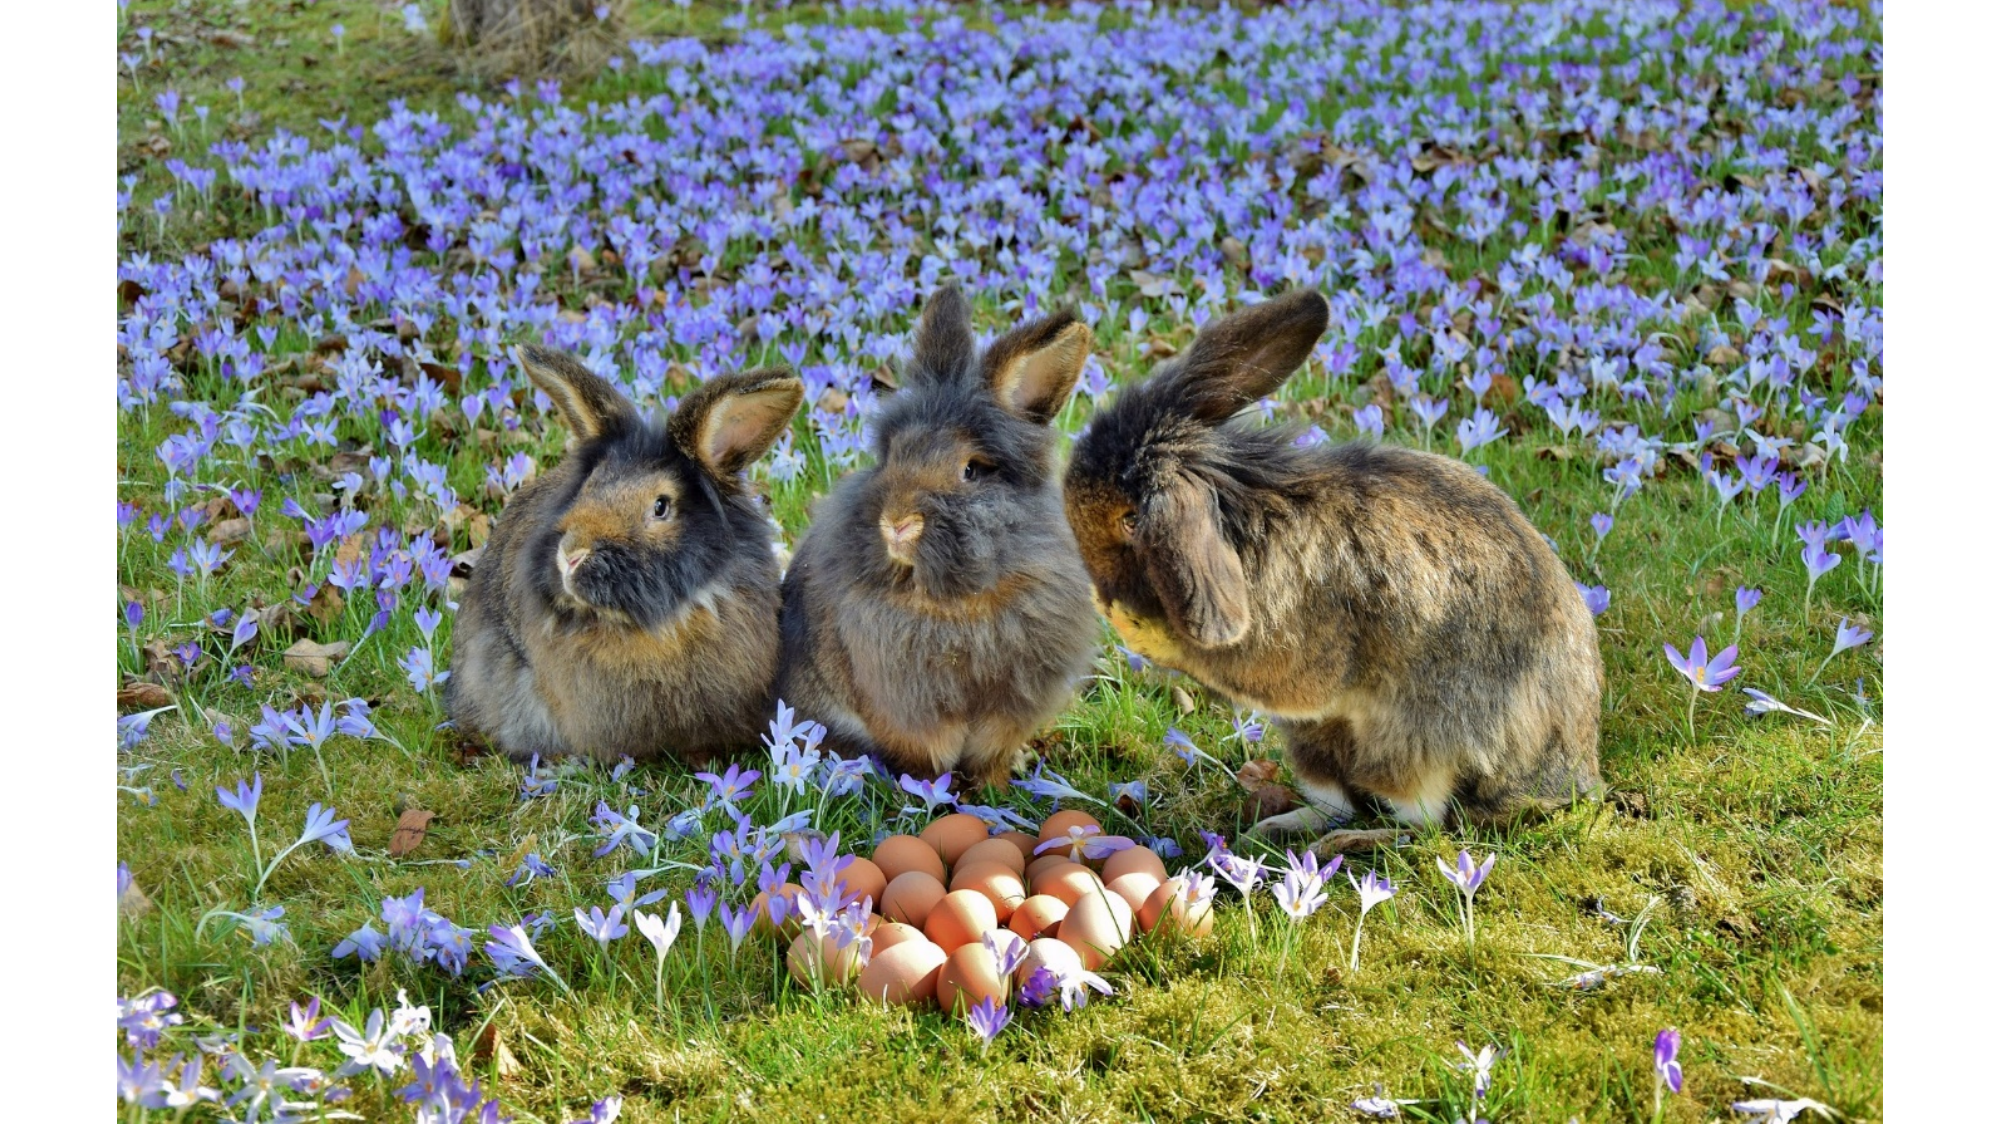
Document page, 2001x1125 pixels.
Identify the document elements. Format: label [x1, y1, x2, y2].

picture [117, 0, 1883, 1124]
